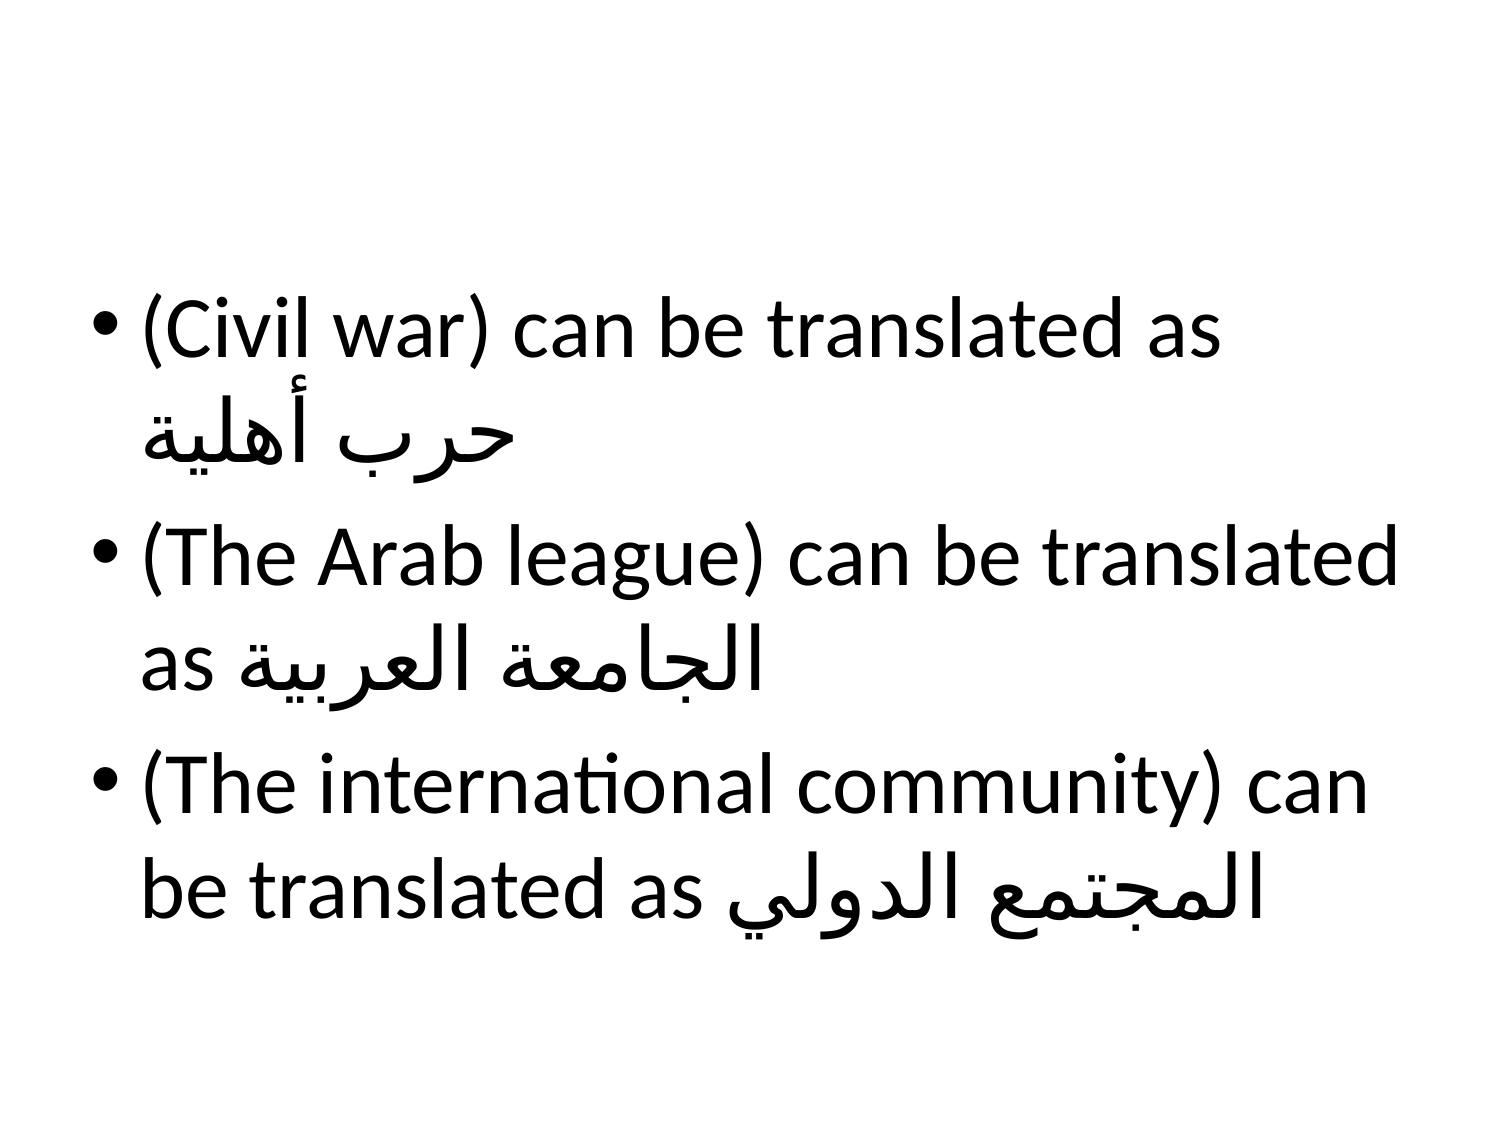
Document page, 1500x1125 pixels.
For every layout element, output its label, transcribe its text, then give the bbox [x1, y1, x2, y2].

list (Civil war) can be translated as حرب أهلية (The Arab league) can be translated as الجامعة العربية (The international community) can be translated as المجتمع الدولي [75, 262, 1425, 1005]
